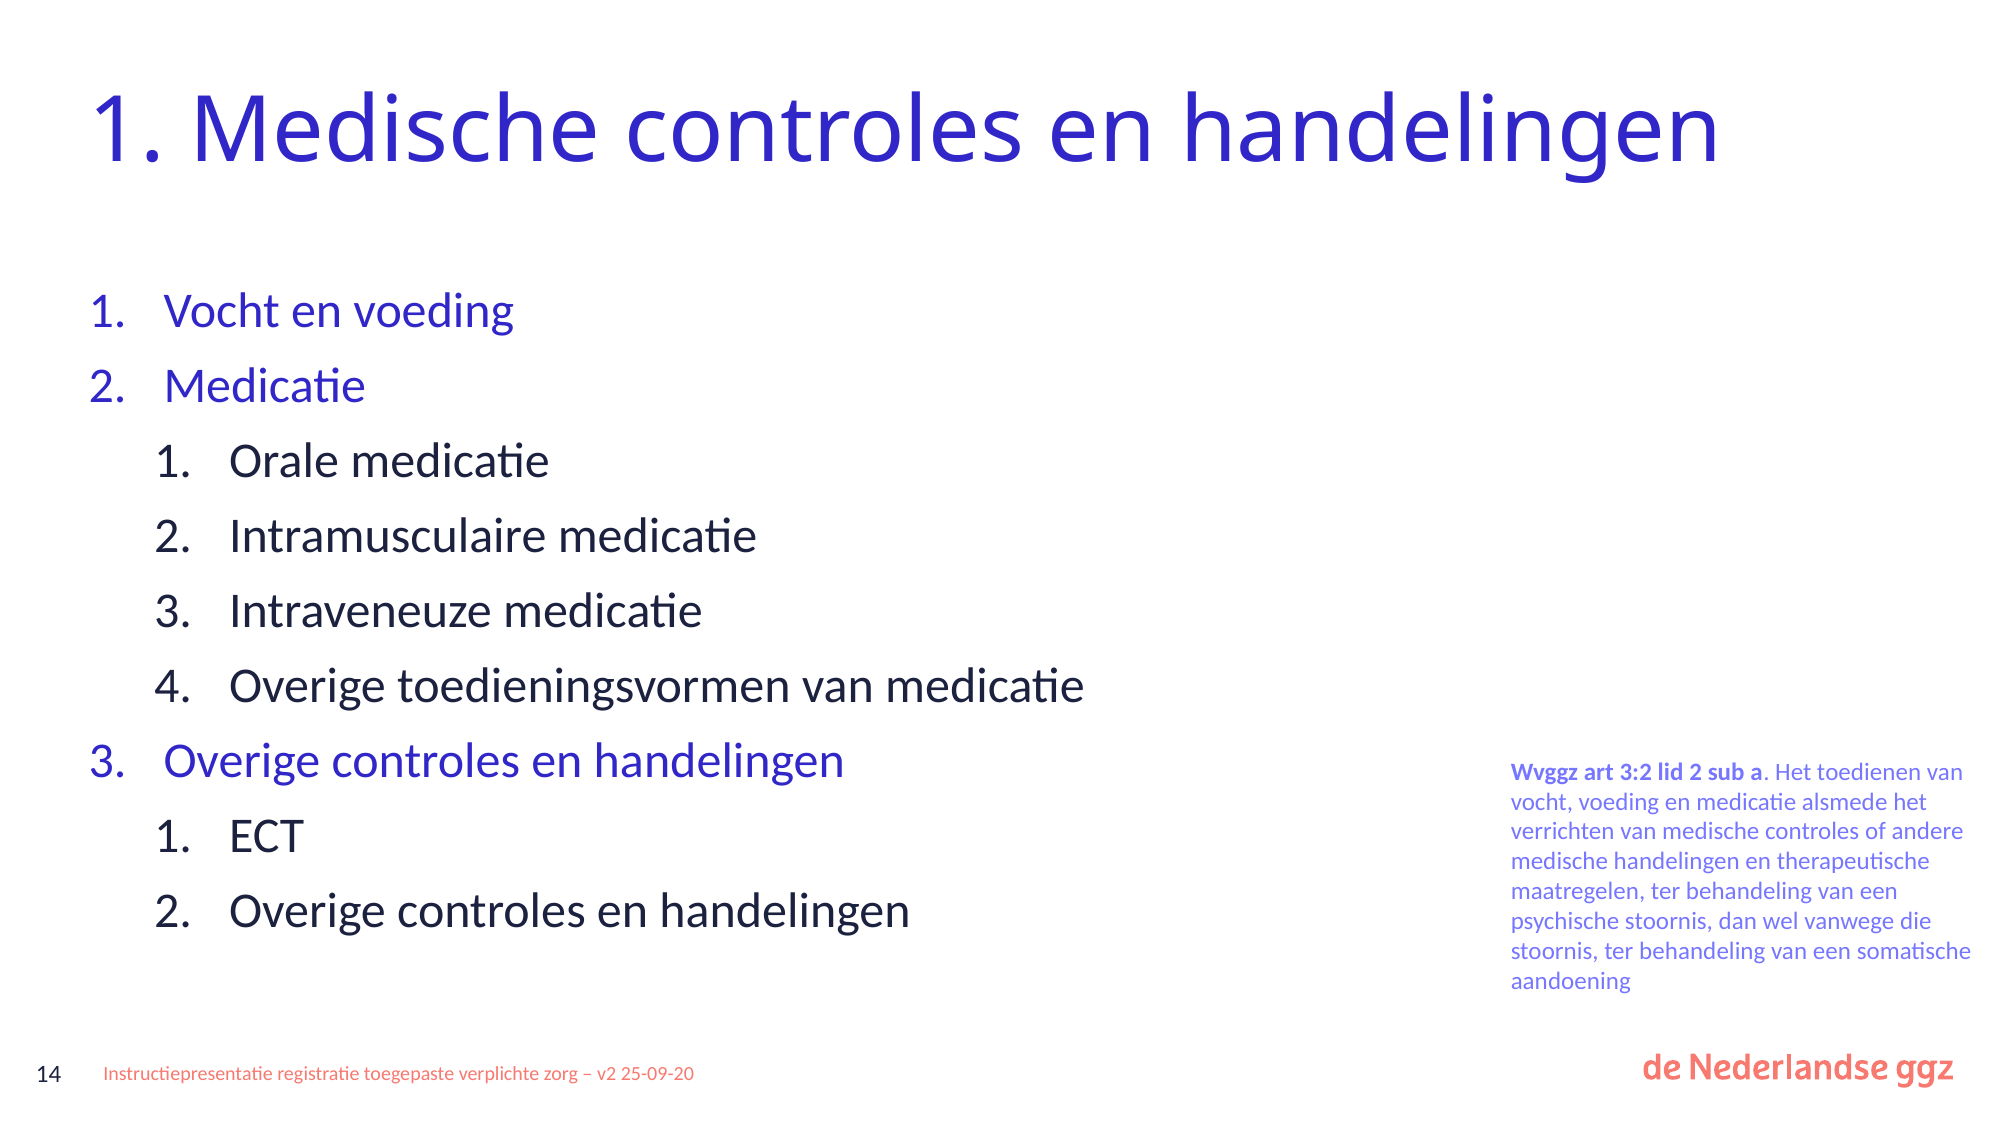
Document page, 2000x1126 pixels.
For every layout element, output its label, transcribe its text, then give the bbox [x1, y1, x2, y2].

text_box Instructiepresentatie registratie toegepaste verplichte zorg – v2 25-09-20 [88, 1042, 722, 1103]
list Vocht en voeding Medicatie Orale medicatie Intramusculaire medicatie Intraveneuze medicatie Overige toedieningsvormen van medicatie Overige controles en handelingen ECT Overige controles en handelingen [88, 262, 1473, 1006]
title 1. Medische controles en handelingen [88, 31, 1911, 219]
slide_number 14 [35, 1042, 79, 1103]
text_box Wvggz art 3:2 lid 2 sub a. Het toedienen van vocht, voeding en medicatie alsmede het verrichten van medische controles of andere medische handelingen en therapeutische maatregelen, ter behandeling van een psychische stoornis, dan wel vanwege die stoornis, ter behandeling van een somatische aandoening [1495, 747, 2000, 1002]
